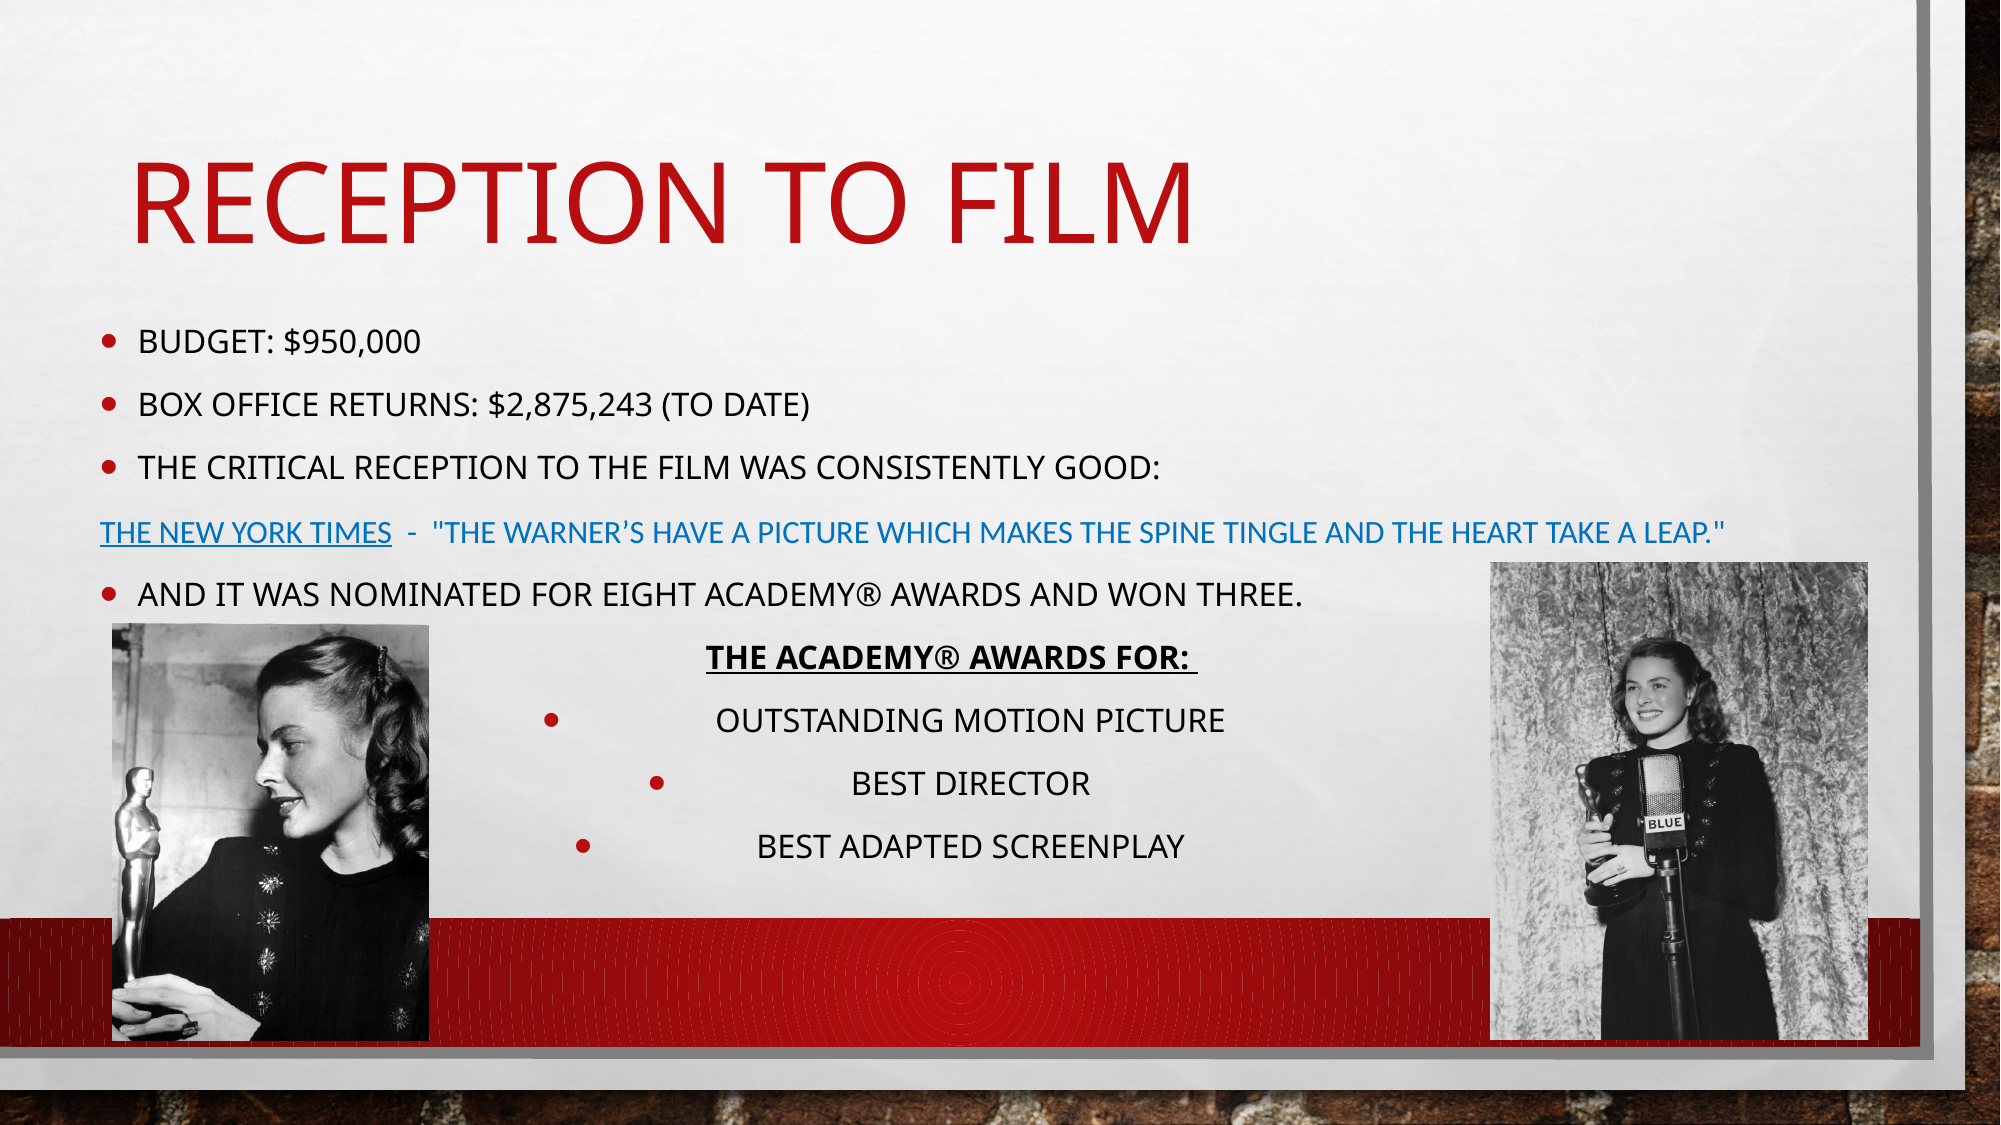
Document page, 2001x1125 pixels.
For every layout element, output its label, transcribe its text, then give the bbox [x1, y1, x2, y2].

picture [112, 622, 429, 1041]
picture [1490, 562, 1869, 1041]
list Budget: $950,000 Box Office returns: $2,875,243 (to date) The critical reception to the film was consistently good: The New York Times - "The Warner’s have a picture which makes the spine tingle and the heart take a leap." and it was nominated for eight Academy® Awards and won three. the Academy® Awards for: Outstanding motion Picture Best Director Best Adapted Screenplay [85, 301, 1820, 877]
title Reception to film [112, 112, 1818, 301]
picture [0, 0, 2000, 1125]
